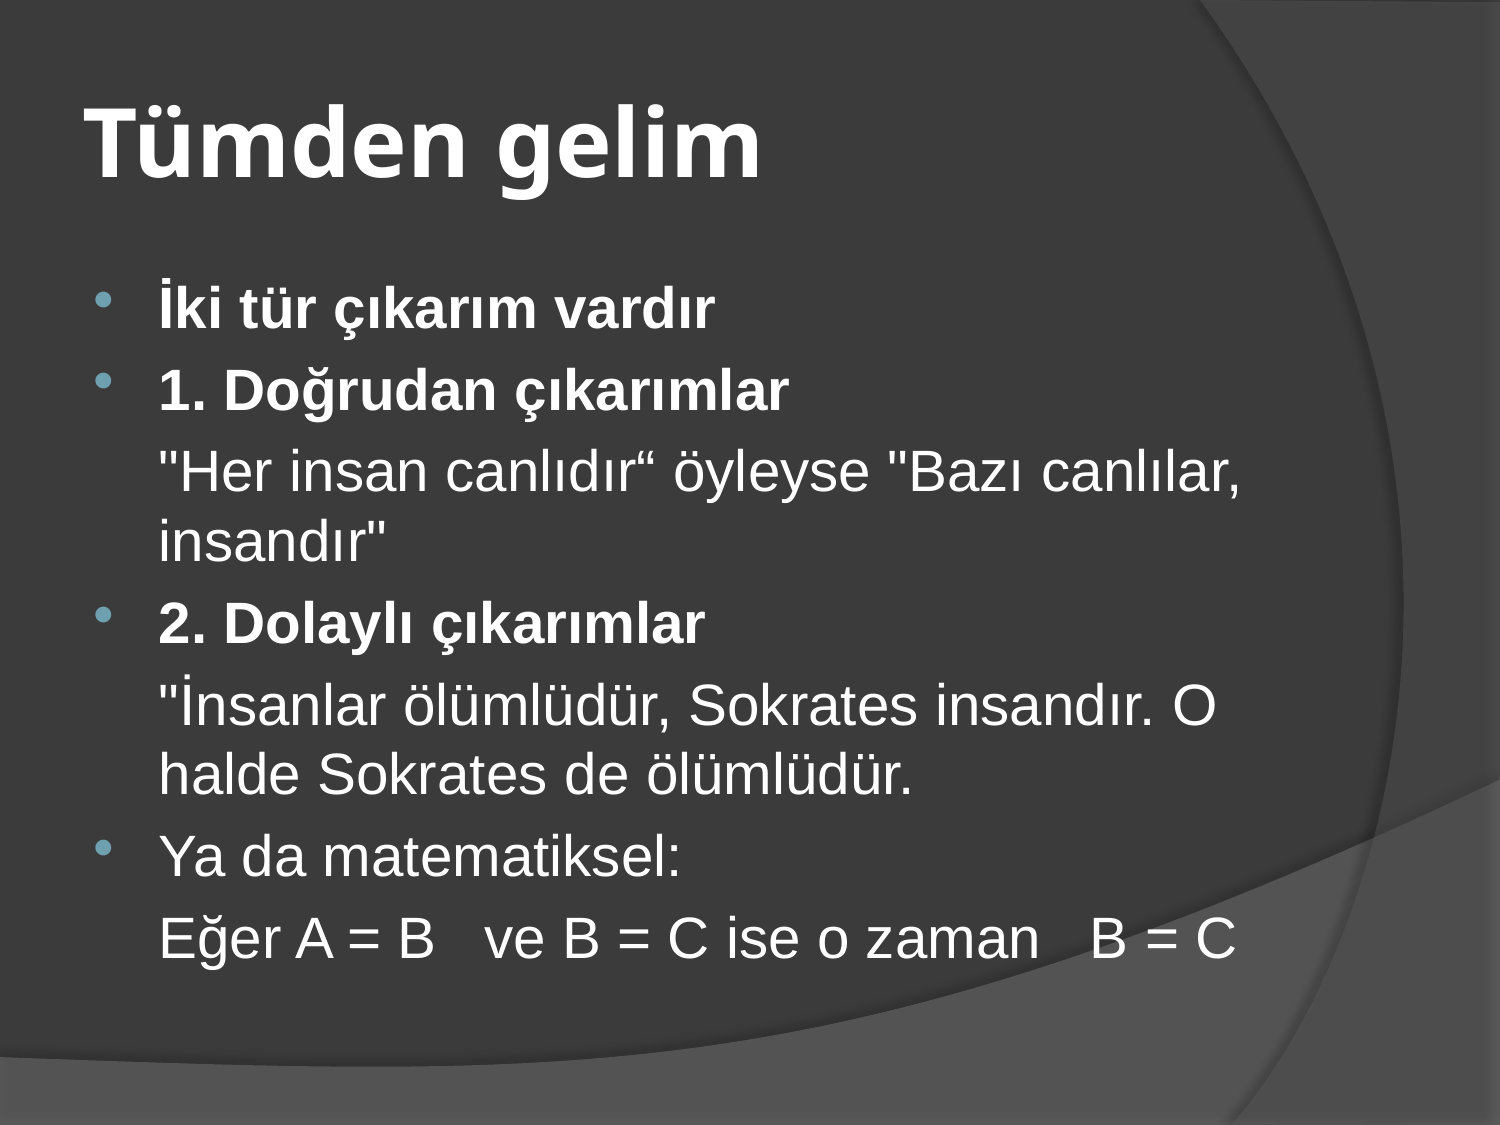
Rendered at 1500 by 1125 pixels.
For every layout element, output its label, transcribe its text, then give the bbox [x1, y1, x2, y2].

title Tümden gelim [75, 45, 1300, 233]
list İki tür çıkarım vardır 1. Doğrudan çıkarımlar "Her insan canlıdır“ öyleyse "Bazı canlılar, insandır" 2. Dolaylı çıkarımlar "İnsanlar ölümlüdür, Sokrates insandır. O halde Sokrates de ölümlüdür. Ya da matematiksel: Eğer A = B ve B = C ise o zaman B = C [75, 262, 1300, 1005]
